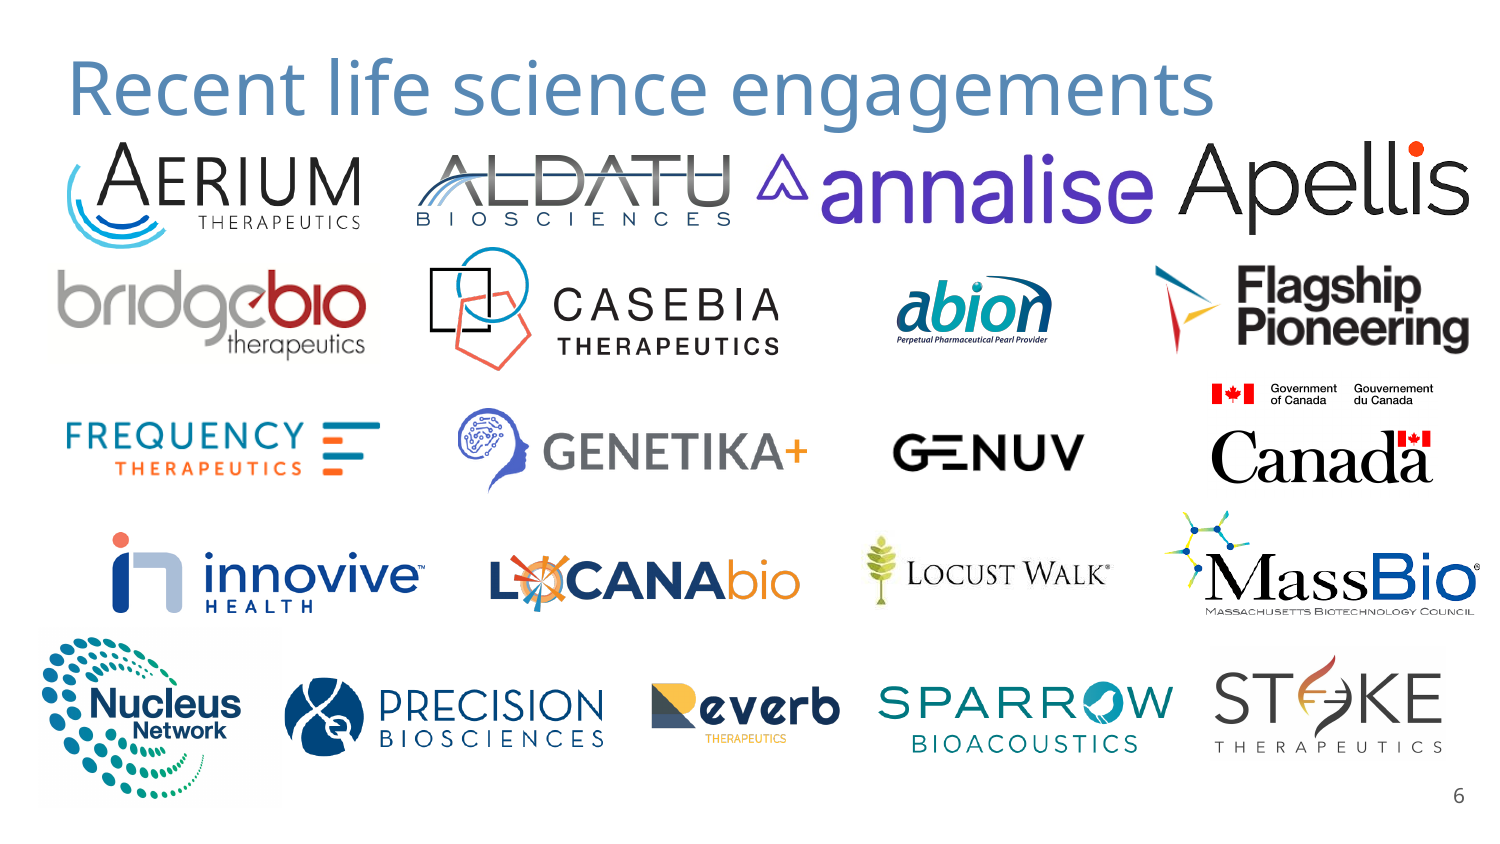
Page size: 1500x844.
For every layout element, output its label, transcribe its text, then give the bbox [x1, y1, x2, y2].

picture [112, 532, 425, 613]
title Recent life science engagements [51, 25, 1449, 128]
picture [1178, 141, 1469, 235]
slide_number 6 [1389, 764, 1480, 830]
picture [37, 412, 1183, 844]
picture [41, 117, 404, 489]
picture [417, 154, 730, 227]
picture [755, 153, 1153, 405]
picture [1143, 244, 1497, 499]
picture [1164, 510, 1481, 615]
picture [1210, 646, 1446, 762]
picture [457, 408, 807, 494]
picture [429, 247, 779, 371]
